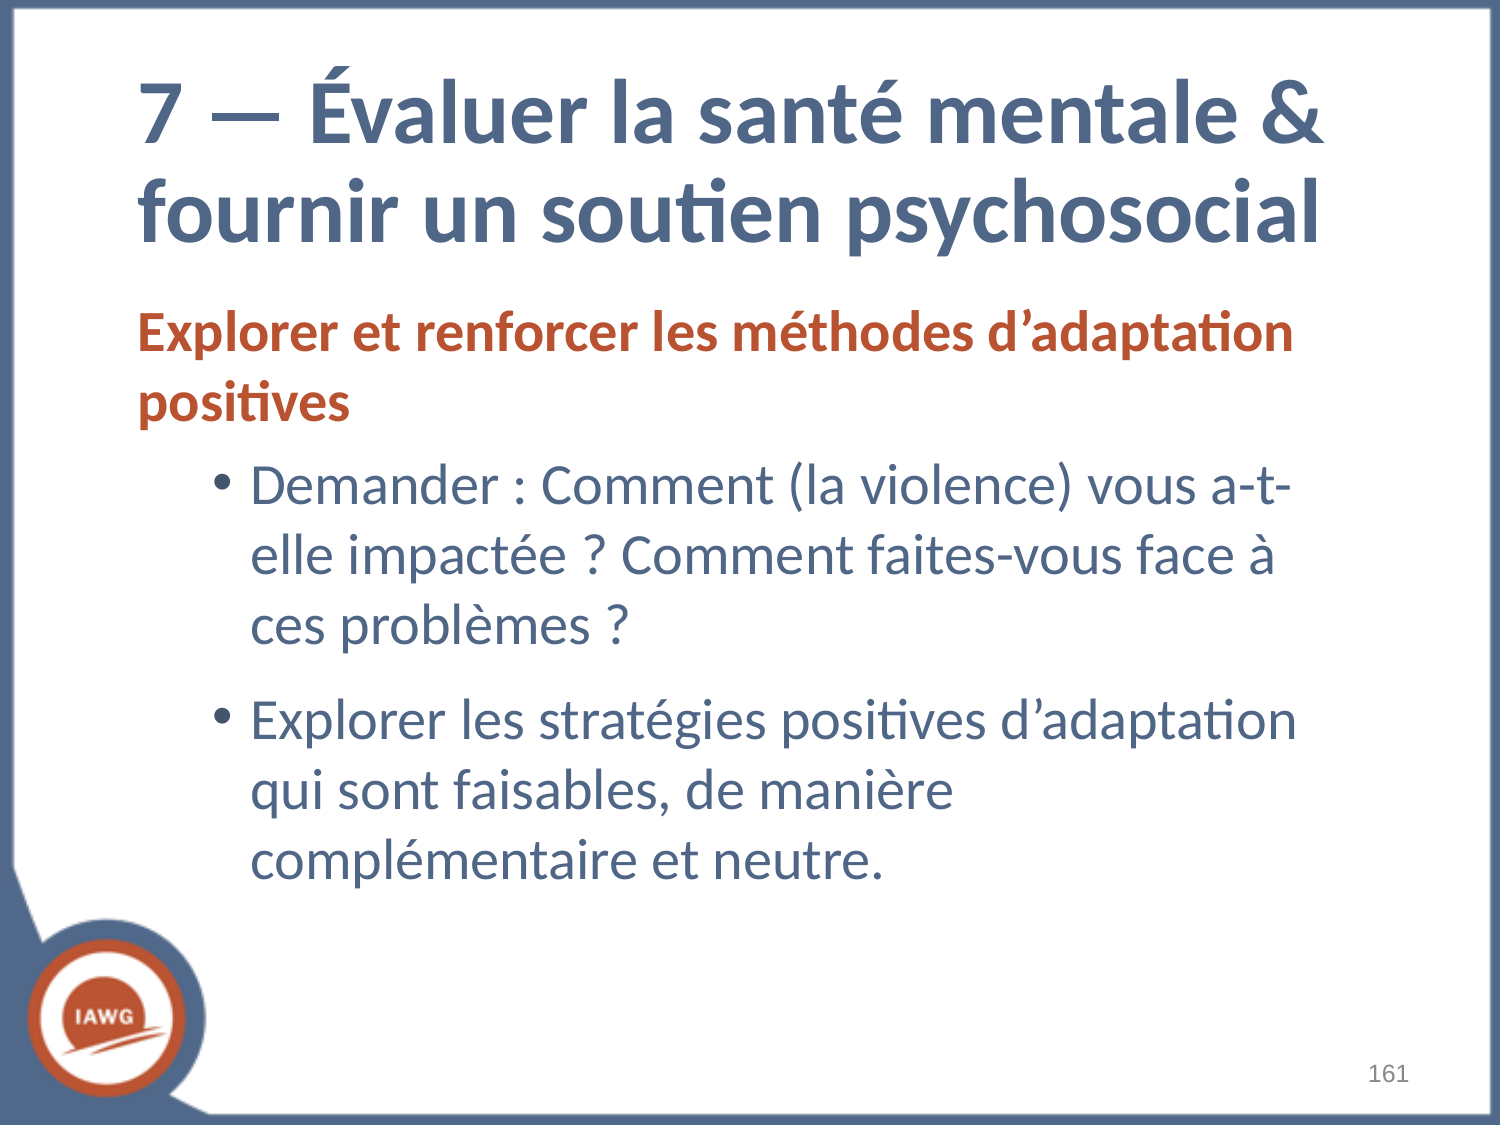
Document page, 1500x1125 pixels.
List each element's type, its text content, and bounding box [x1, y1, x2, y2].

picture [0, 0, 1500, 1125]
list Explorer et renforcer les méthodes d’adaptation positives Demander : Comment (la violence) vous a-t-elle impactée ? Comment faites-vous face à ces problèmes ? Explorer les stratégies positives d’adaptation qui sont faisables, de manière complémentaire et neutre. [122, 285, 1359, 946]
slide_number ‹#› [1074, 1042, 1425, 1103]
text_box 7 — Évaluer la santé mentale & fournir un soutien psychosocial [122, 69, 1386, 258]
